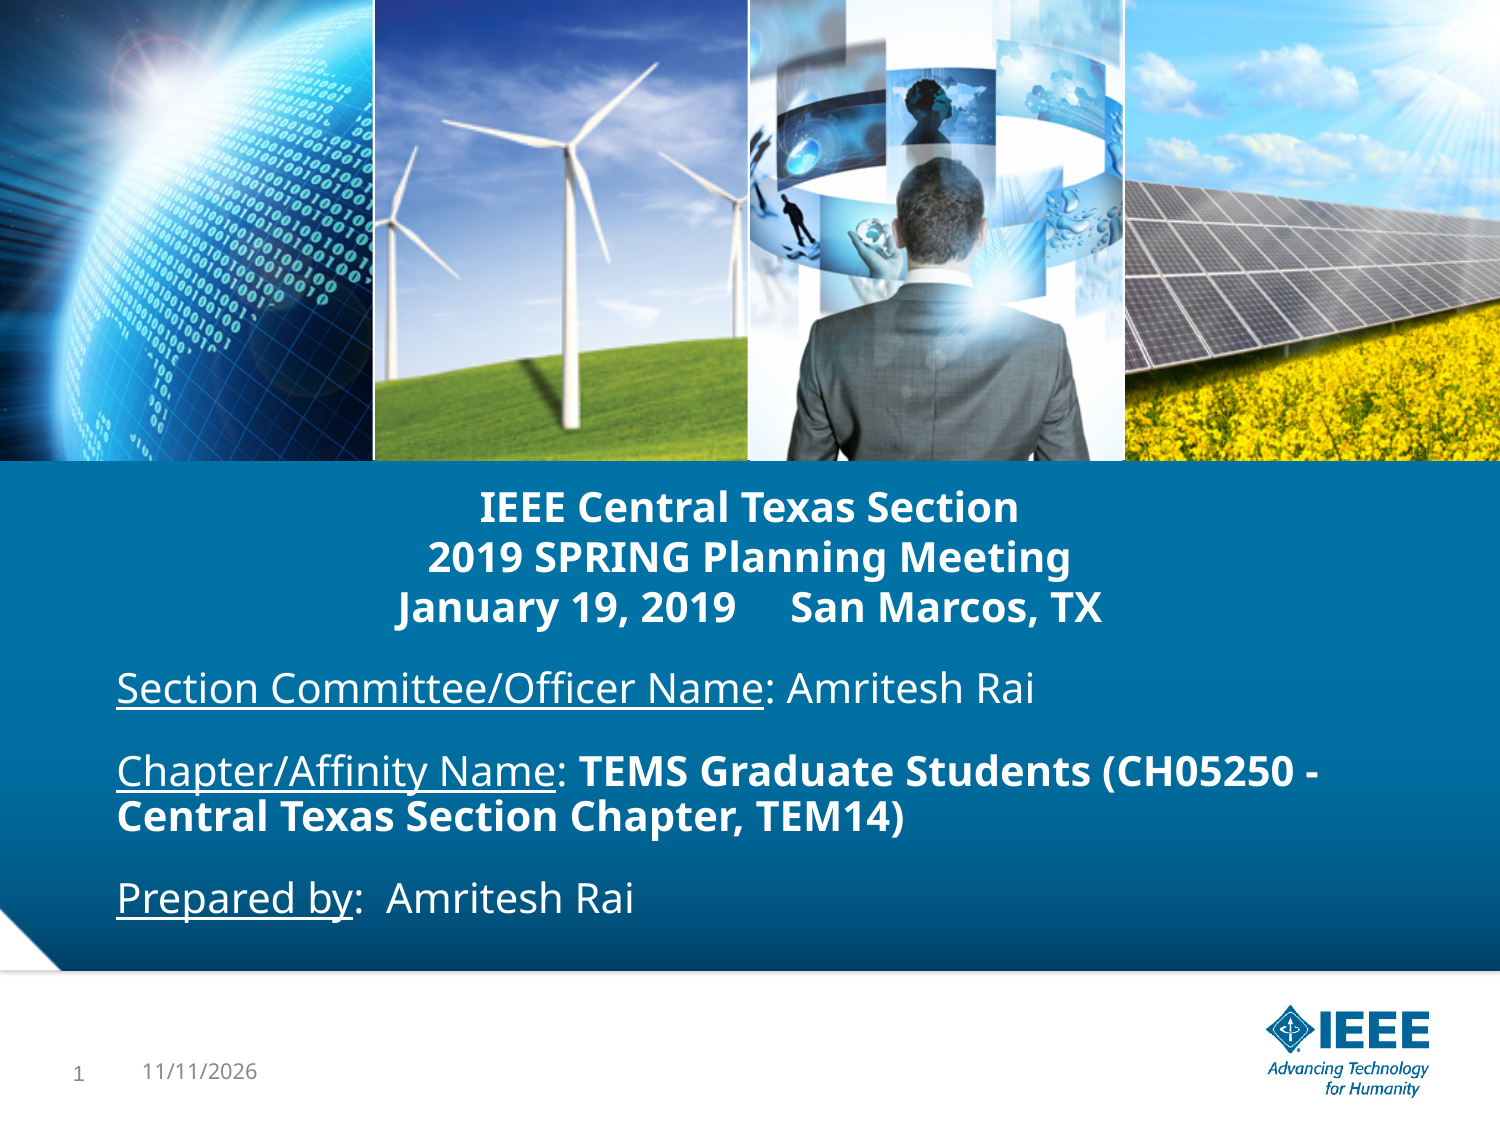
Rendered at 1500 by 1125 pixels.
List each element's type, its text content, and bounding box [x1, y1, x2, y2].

title IEEE Central Texas Section 2019 SPRING Planning Meeting January 19, 2019 San Marcos, TX [101, 906, 1399, 956]
picture [750, 0, 1123, 460]
picture [0, 0, 373, 460]
title IEEE Central Texas Section 2019 SPRING Planning Meeting January 19, 2019 San Marcos, TX [101, 472, 1399, 660]
slide_number 1 [72, 1042, 132, 1103]
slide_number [141, 1042, 412, 1103]
picture [375, 0, 748, 460]
picture [0, 971, 1500, 1125]
subtitle Section Committee/Officer Name: Amritesh Rai Chapter/Affinity Name: TEMS Graduate Students (CH05250 - Central Texas Section Chapter, TEM14) Prepared by: Amritesh Rai [101, 660, 1399, 906]
picture [1125, 0, 1500, 460]
